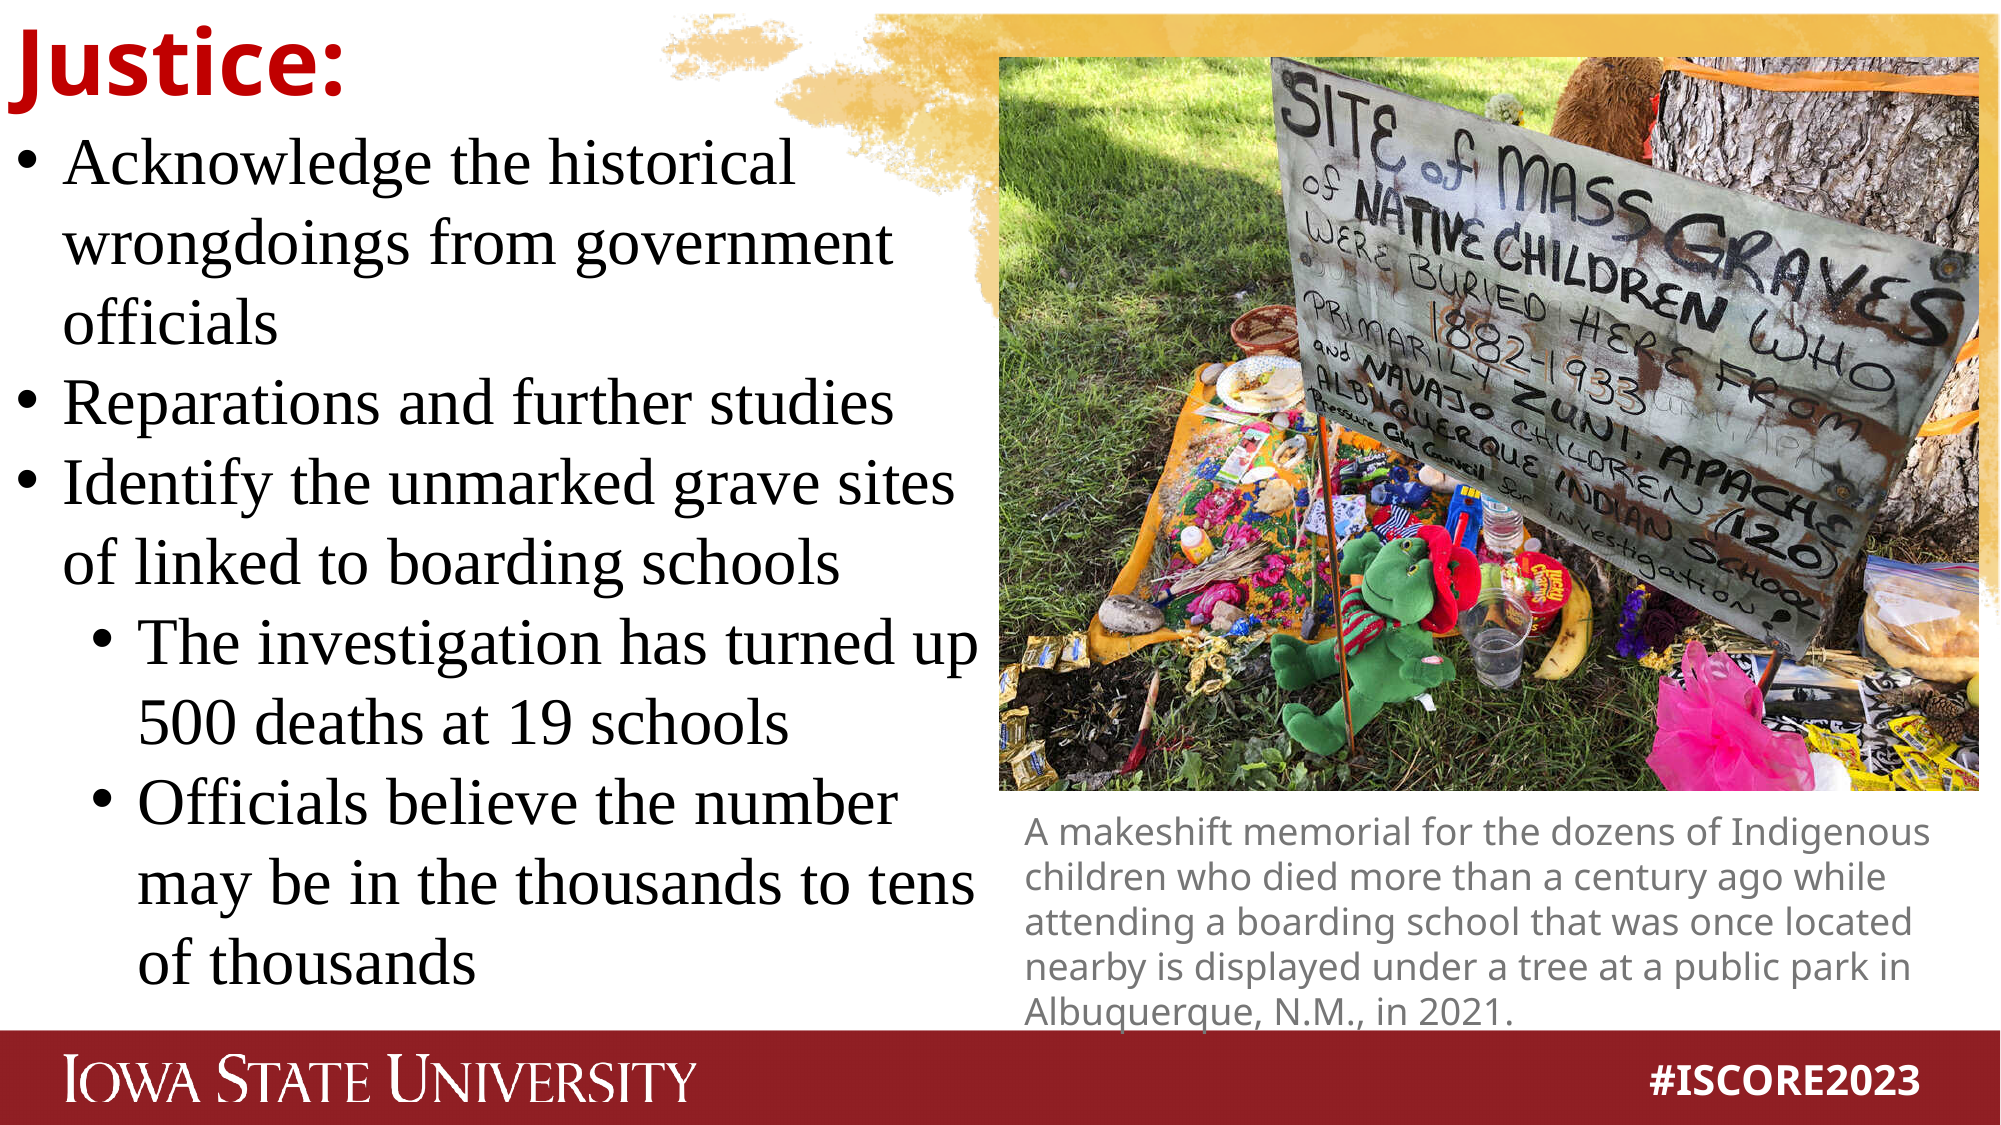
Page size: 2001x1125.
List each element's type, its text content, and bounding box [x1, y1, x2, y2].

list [622, 13, 2000, 1125]
picture [63, 1053, 697, 1102]
title Justice: [0, 0, 1725, 110]
text_box Acknowledge the historical wrongdoings from government officials Reparations and further studies Identify the unmarked grave sites of linked to boarding schools The investigation has turned up 500 deaths at 19 schools Officials believe the number may be in the thousands to tens of thousands [0, 110, 622, 1005]
picture [952, 57, 1979, 1125]
